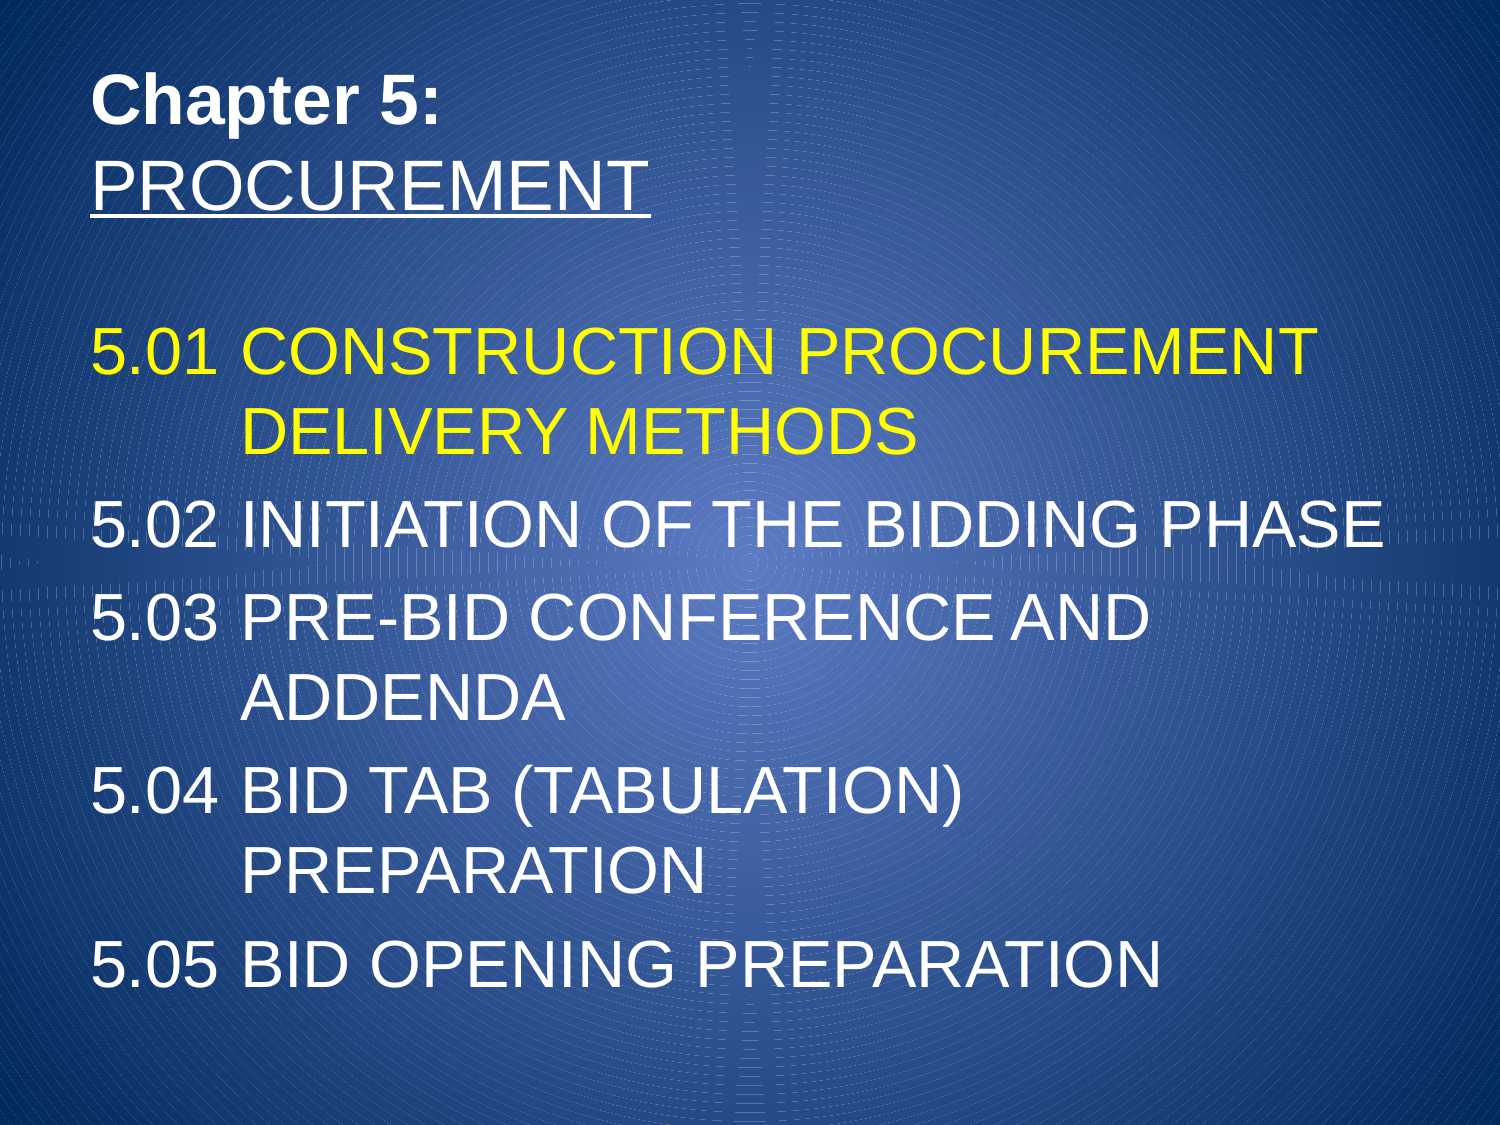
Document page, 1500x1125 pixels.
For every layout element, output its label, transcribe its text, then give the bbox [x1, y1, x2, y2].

list 5.01 CONSTRUCTION PROCUREMENT DELIVERY METHODS 5.02 INITIATION OF THE BIDDING PHASE 5.03 PRE-BID CONFERENCE AND ADDENDA 5.04 BID TAB (TABULATION) PREPARATION 5.05 BID OPENING PREPARATION [75, 299, 1425, 1043]
title Chapter 5: PROCUREMENT [75, 45, 1425, 233]
